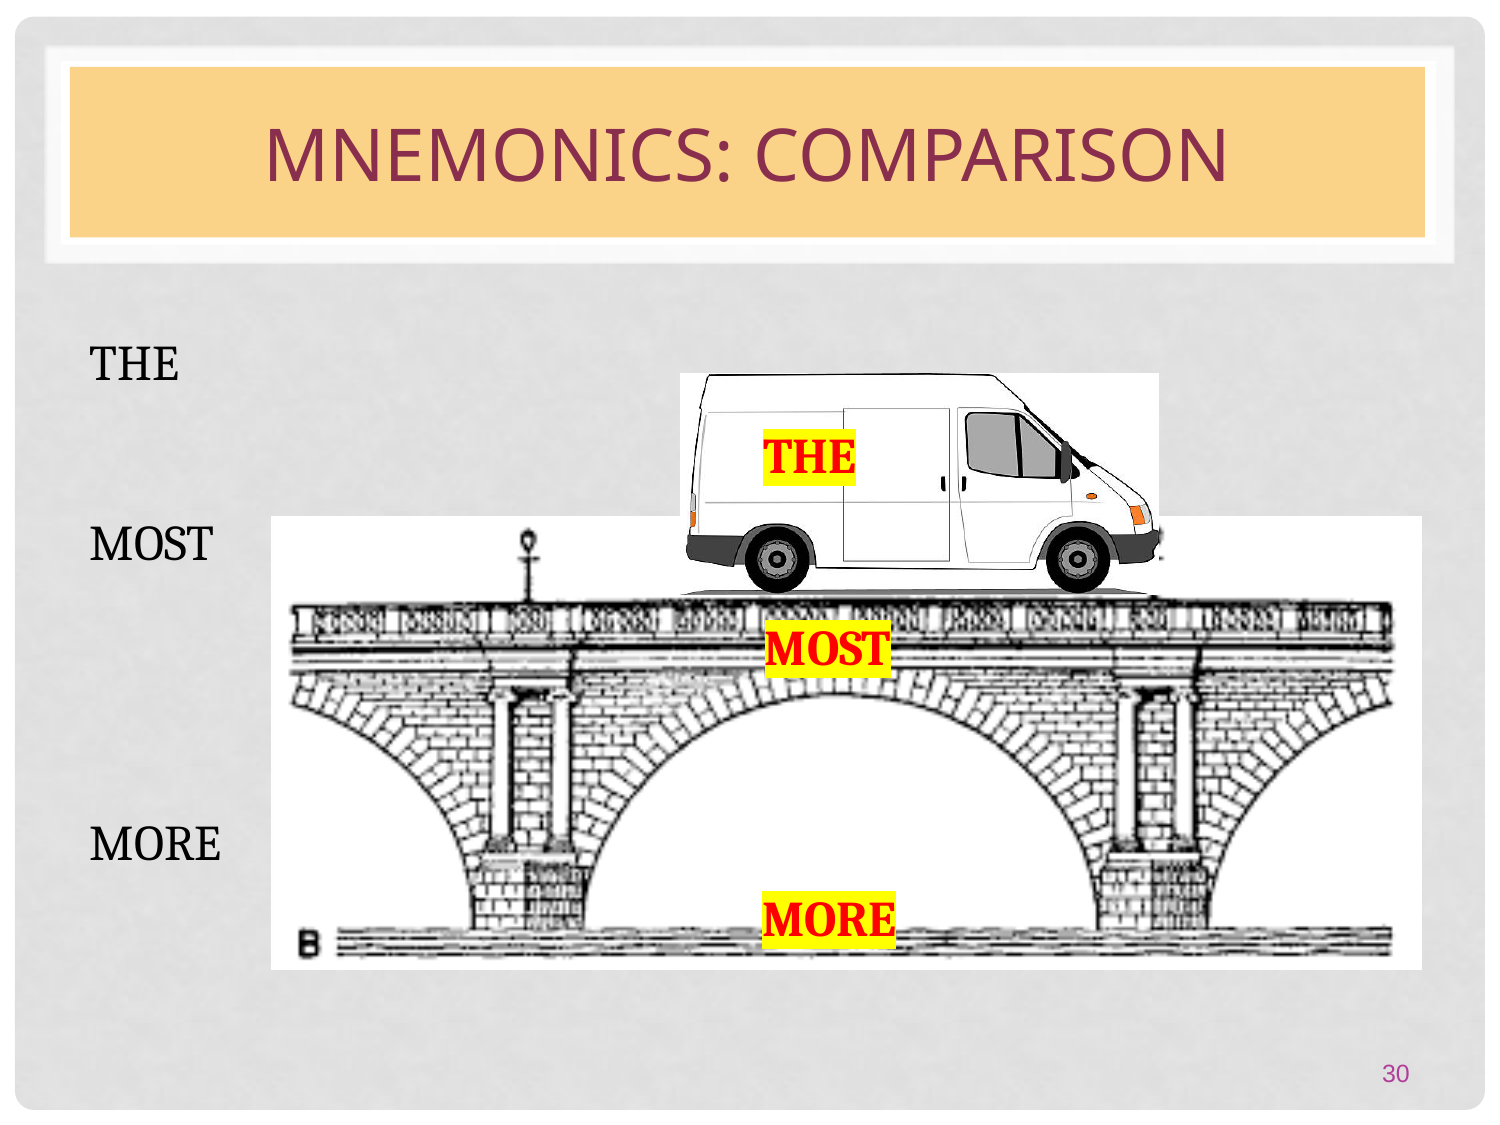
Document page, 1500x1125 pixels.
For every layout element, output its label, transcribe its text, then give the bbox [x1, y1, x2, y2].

text_box THE MOST MORE [74, 323, 750, 879]
picture [271, 372, 1422, 970]
slide_number 30 [1074, 1042, 1425, 1103]
title Mnemonics: comparison [69, 66, 1425, 238]
